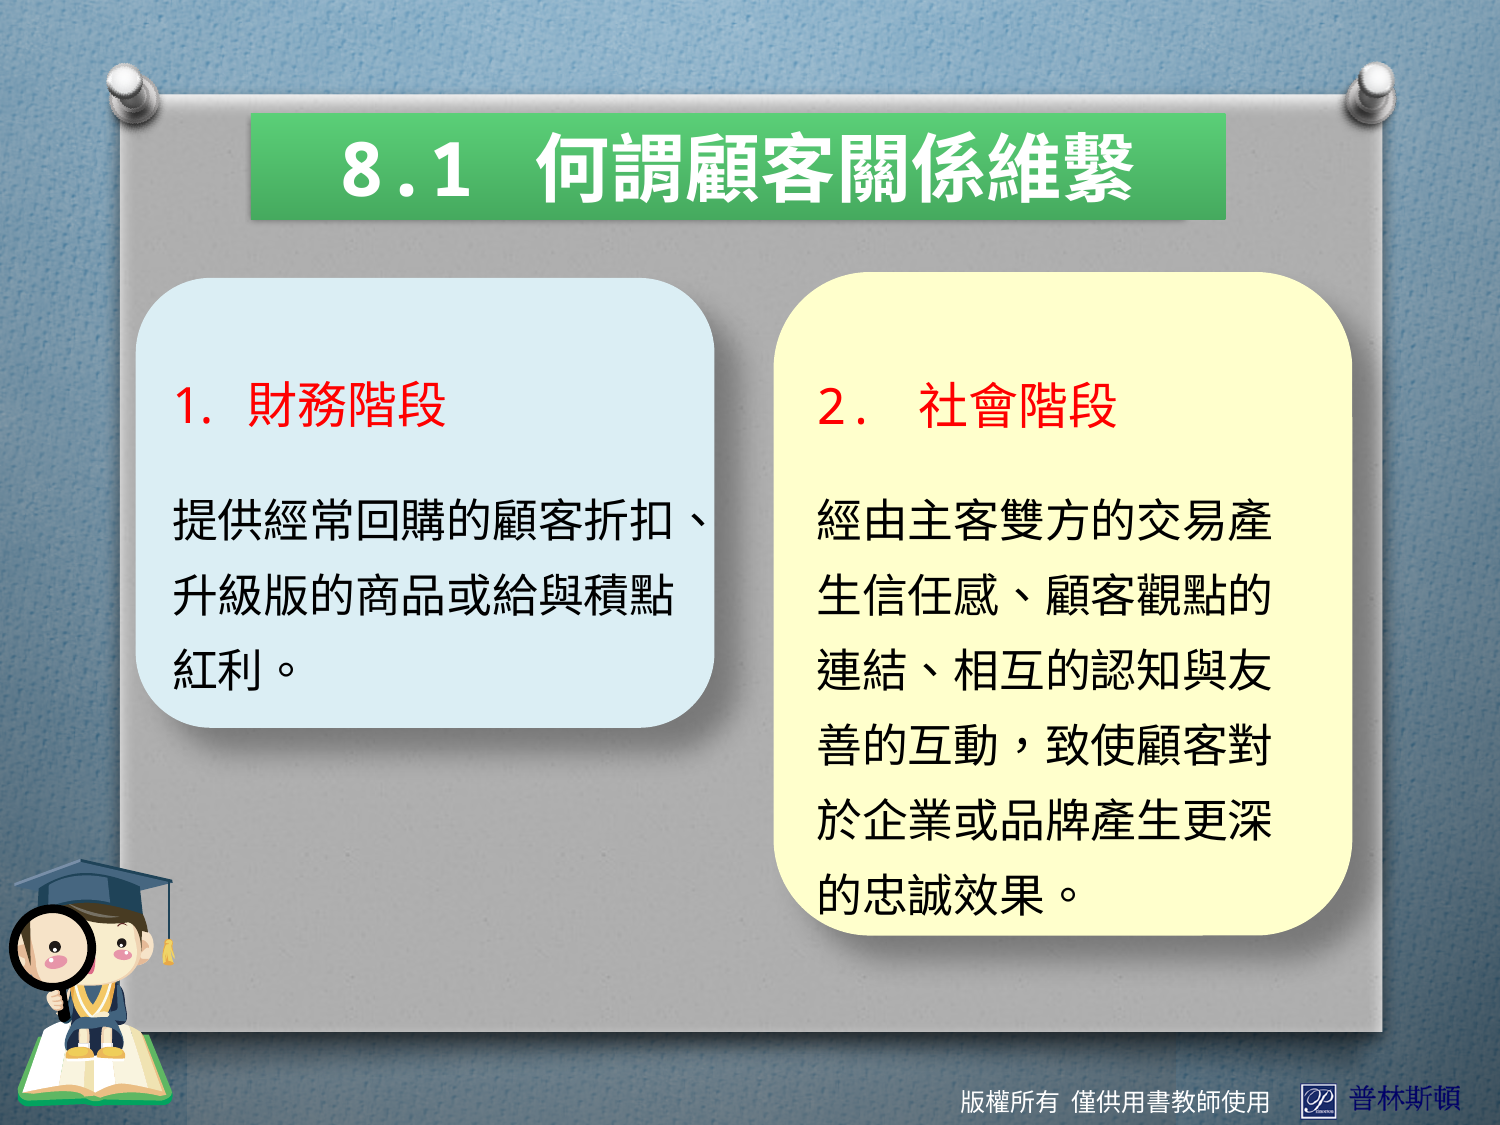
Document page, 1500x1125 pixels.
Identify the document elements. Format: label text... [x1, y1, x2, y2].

picture [1317, 35, 1439, 156]
text_box 財務階段 提供經常回購的顧客折扣、升級版的商品或給與積點紅利。 [135, 277, 715, 728]
picture [75, 29, 198, 153]
text_box 8.1 何謂顧客關係維繫 [250, 113, 1226, 220]
text_box 2. 社會階段 經由主客雙方的交易產生信任感、顧客觀點的連結、相互的認知與友善的互動，致使顧客對於企業或品牌產生更深的忠誠效果。 [773, 272, 1353, 936]
picture [1300, 1071, 1482, 1125]
